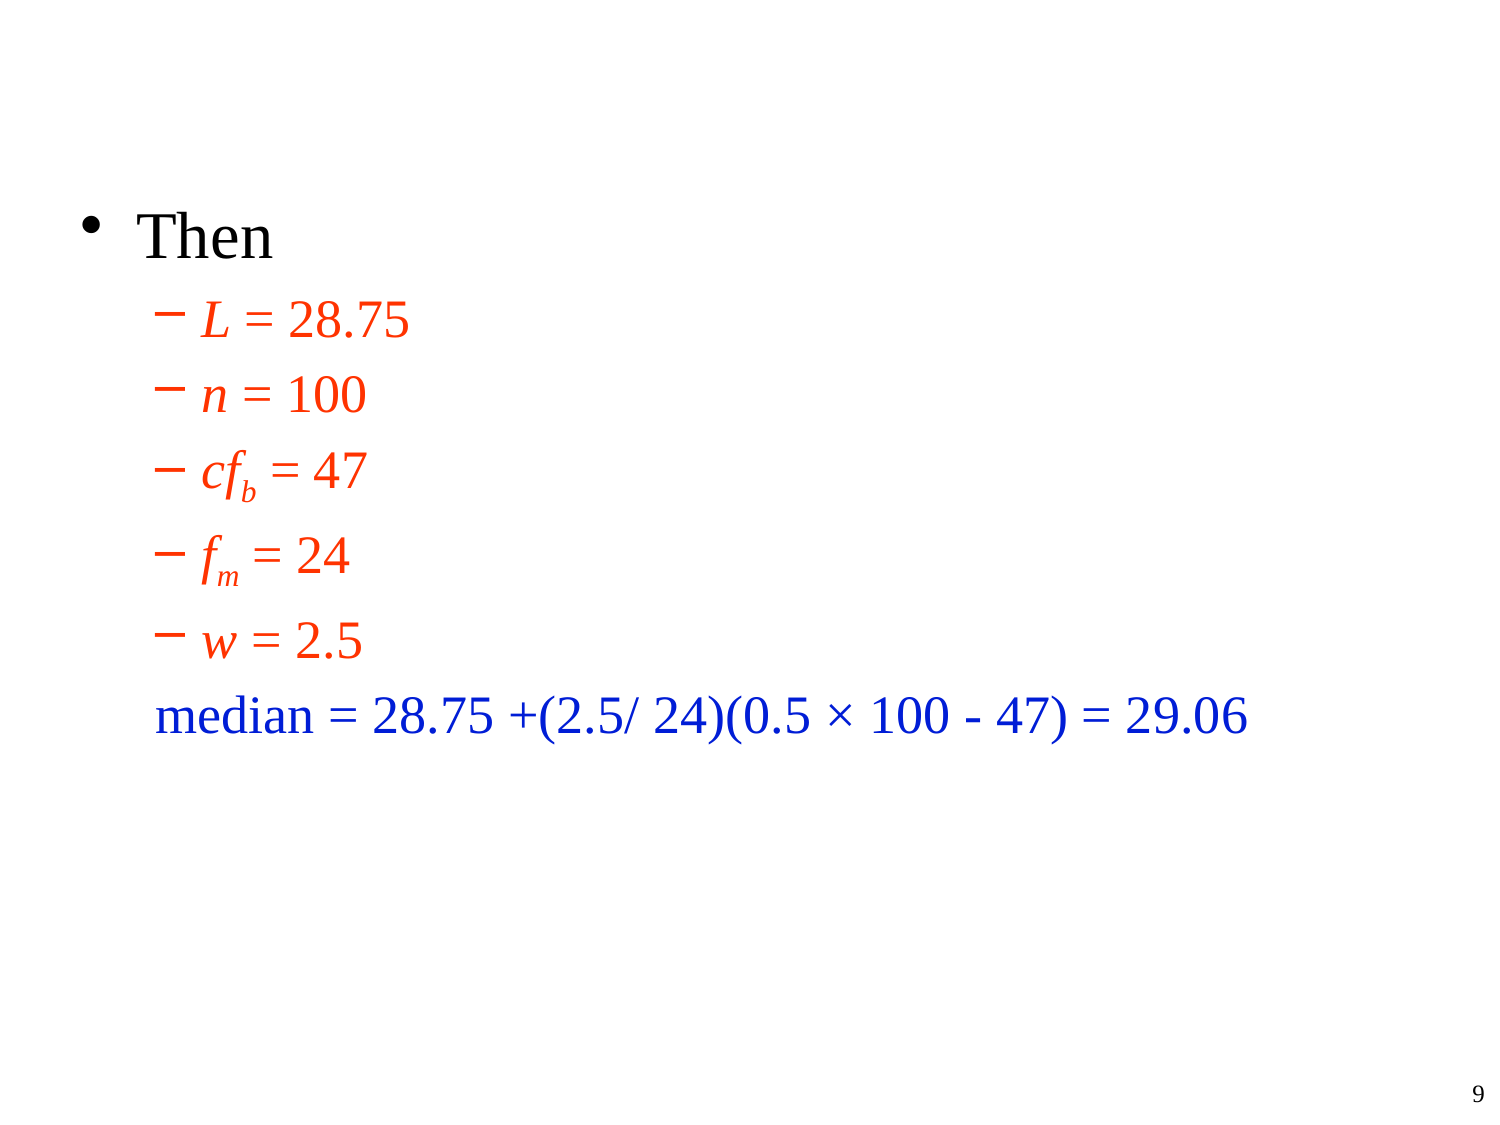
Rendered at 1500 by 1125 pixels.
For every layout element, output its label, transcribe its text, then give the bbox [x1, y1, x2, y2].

slide_number 9 [1186, 1069, 1500, 1125]
list Then L = 28.75 n = 100 cfb = 47 fm = 24 w = 2.5 median = 28.75 +(2.5/ 24)(0.5 × 100 - 47) = 29.06 [64, 184, 1424, 1002]
